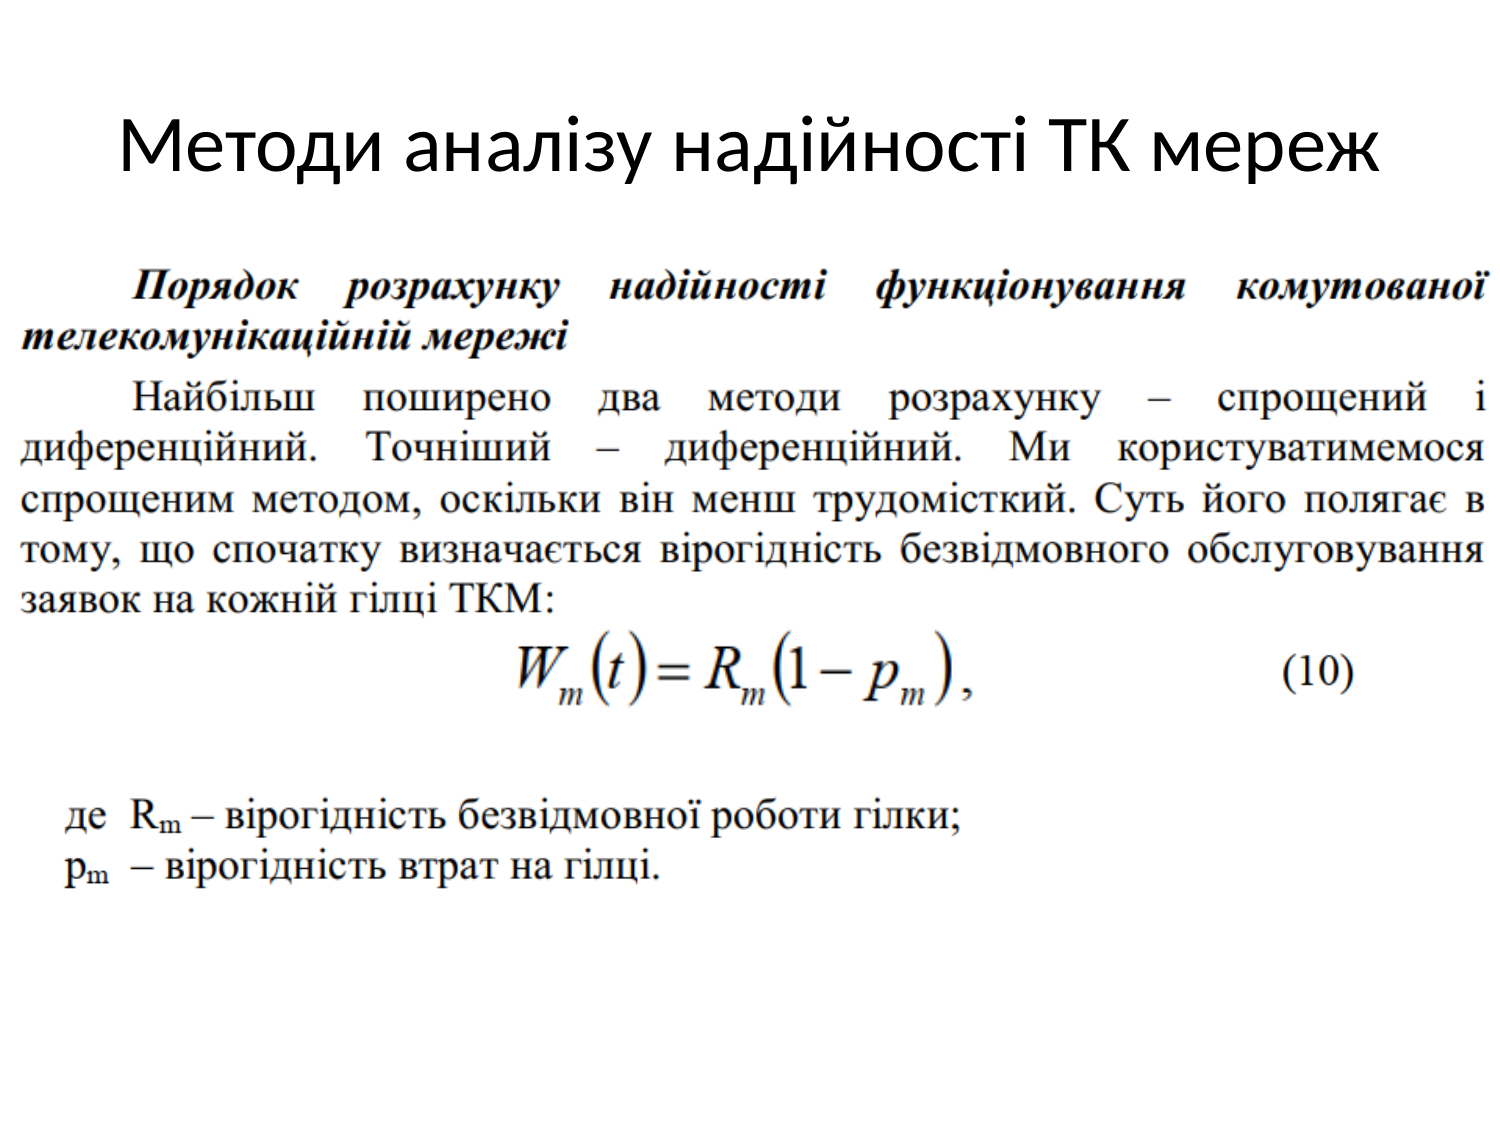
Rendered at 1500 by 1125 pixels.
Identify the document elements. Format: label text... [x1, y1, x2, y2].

picture [48, 786, 985, 902]
picture [0, 255, 1500, 362]
picture [5, 373, 1500, 717]
title Методи аналізу надійності ТК мереж [75, 45, 1425, 233]
picture [1245, 634, 1392, 720]
